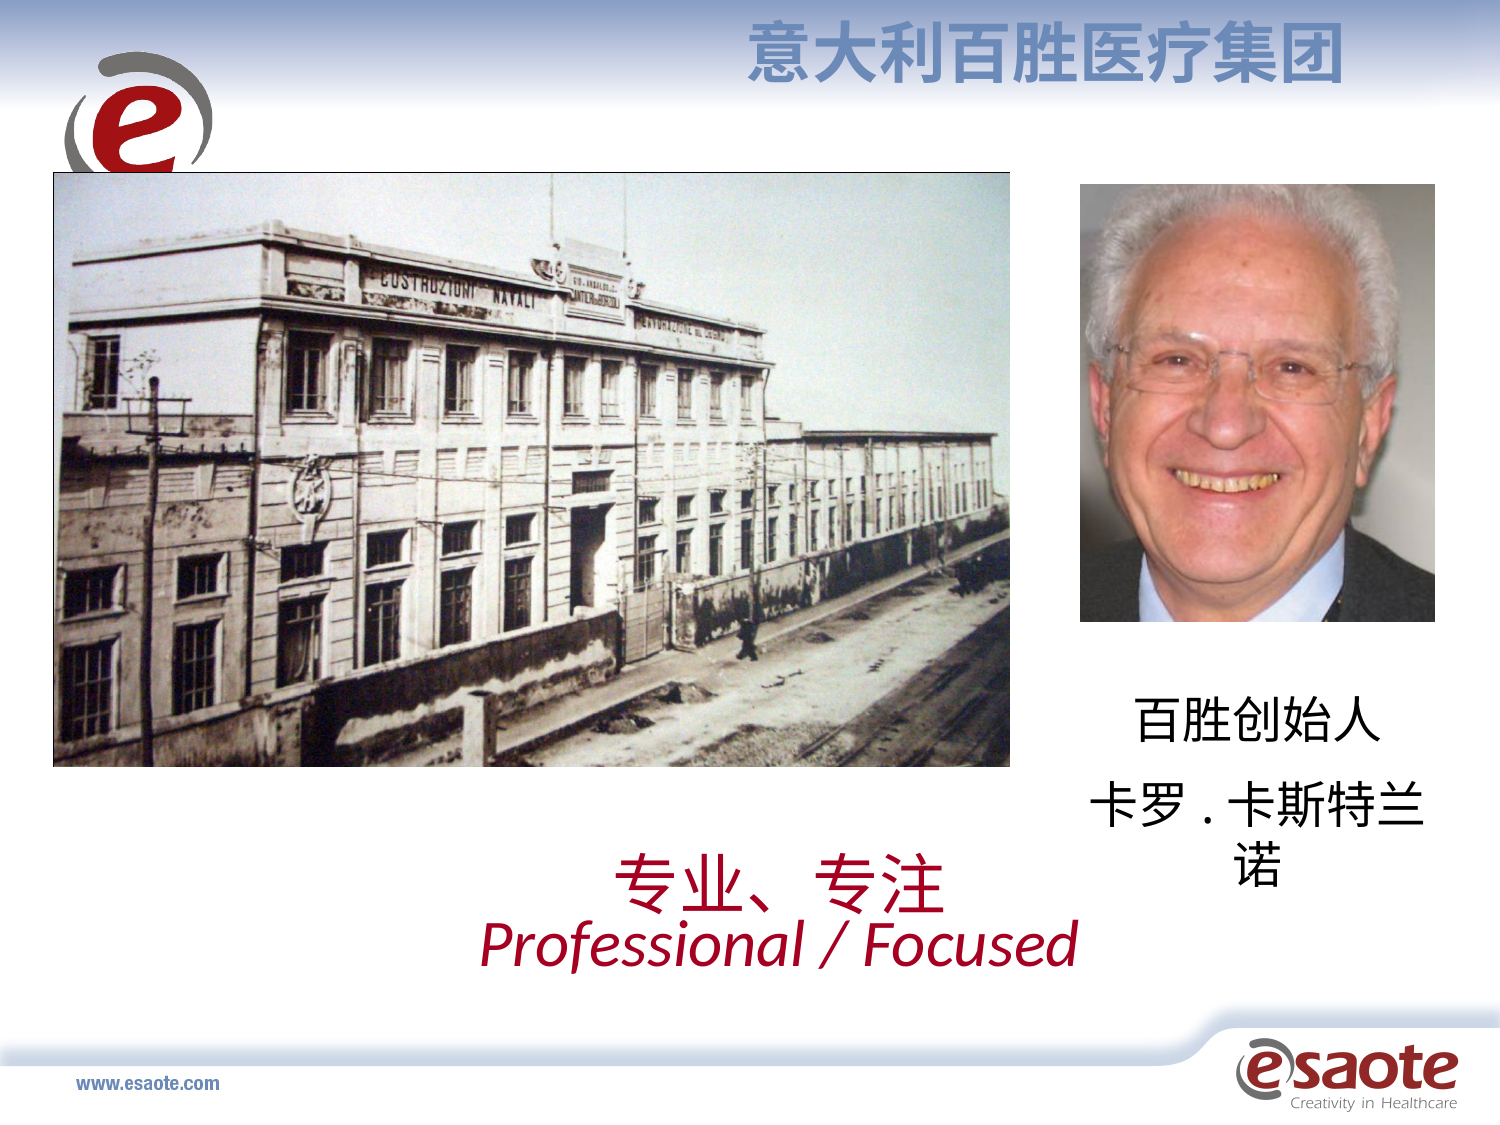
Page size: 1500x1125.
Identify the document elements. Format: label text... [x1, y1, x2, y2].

picture [0, 0, 1500, 1125]
title 意大利百胜医疗集团 [253, 0, 1362, 102]
list 专业、专注 Professional / Focused [407, 857, 1152, 1012]
text_box 百胜创始人 卡罗.卡斯特兰诺 [1056, 680, 1459, 901]
